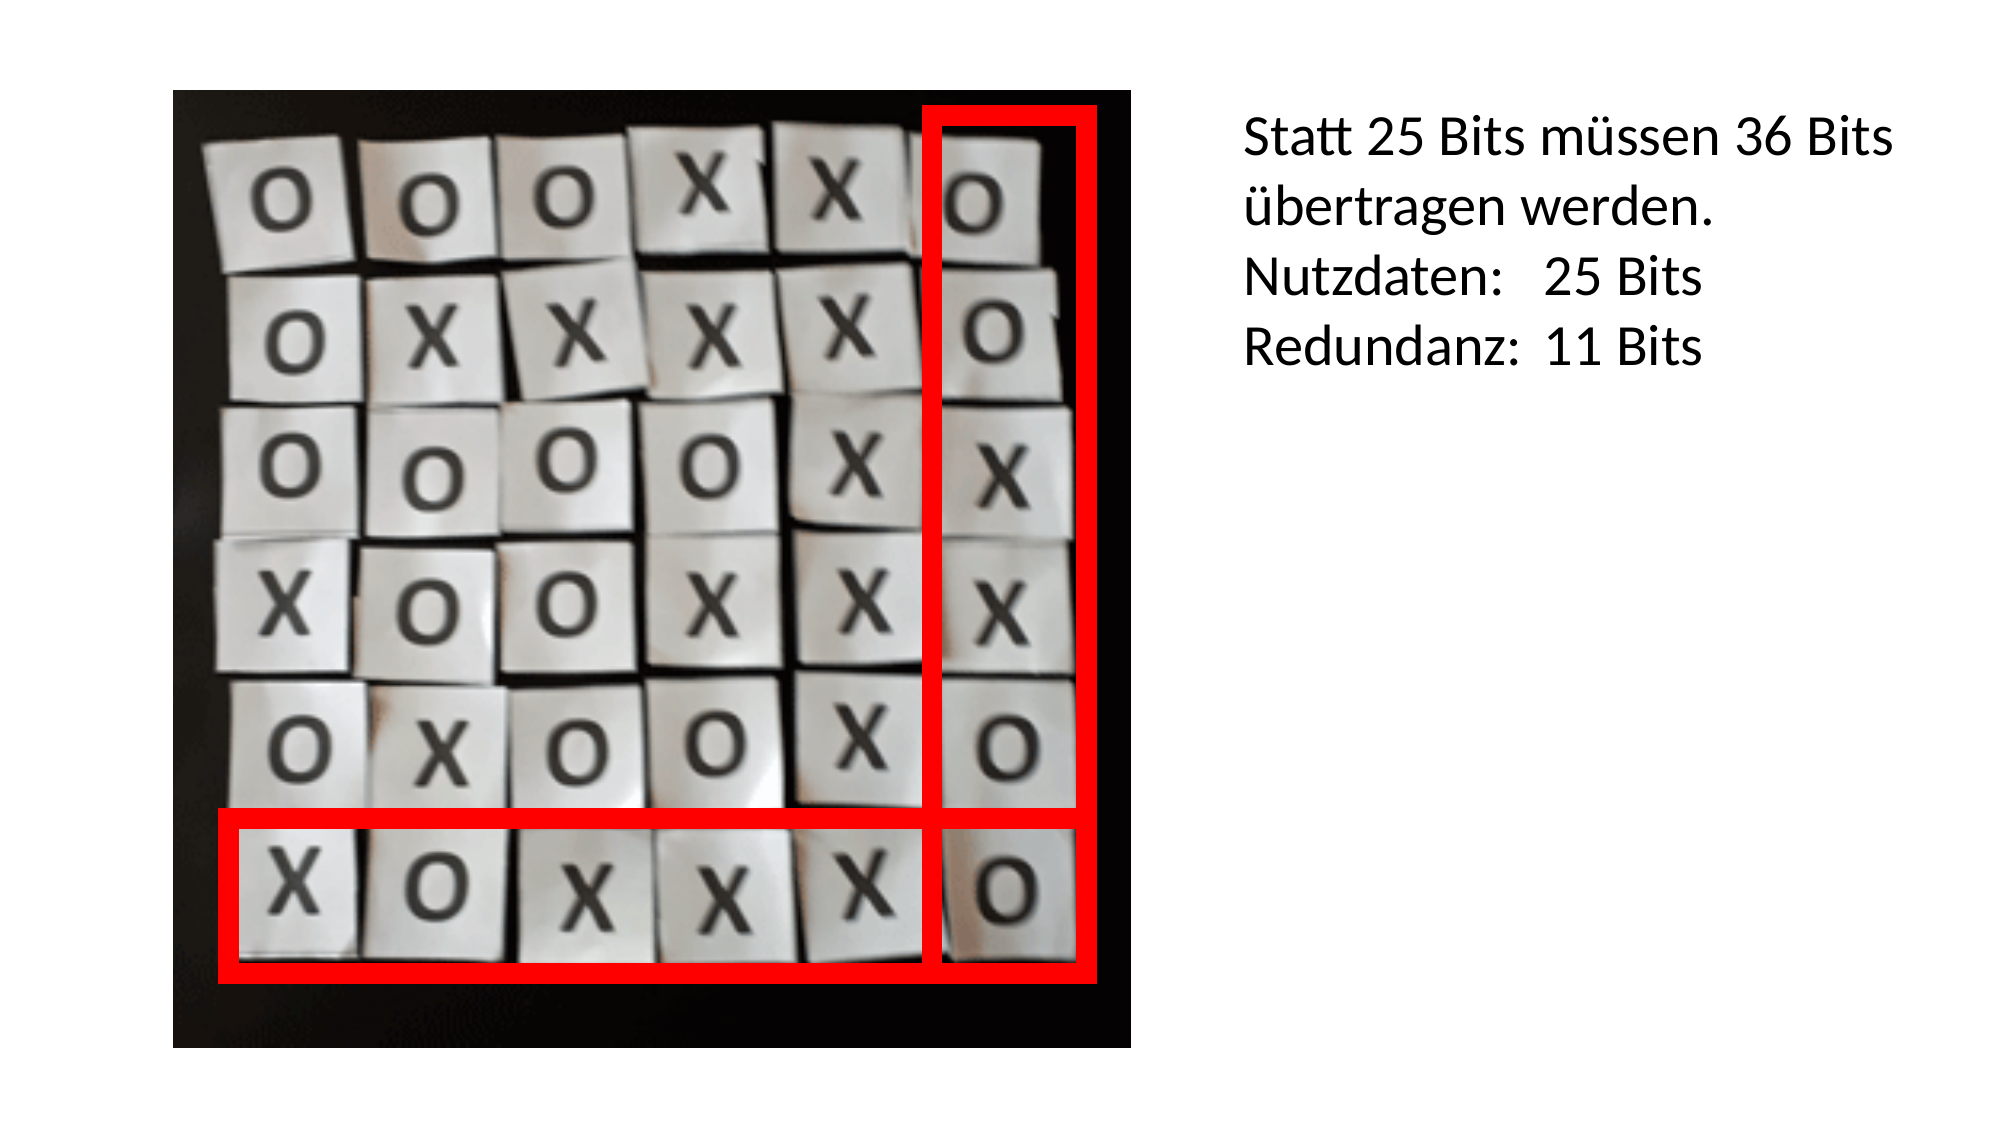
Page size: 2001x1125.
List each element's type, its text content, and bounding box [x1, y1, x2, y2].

text_box Statt 25 Bits müssen 36 Bits übertragen werden. Nutzdaten: 25 Bits Redundanz: 11 Bits [1229, 90, 1976, 455]
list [173, 90, 1131, 1048]
